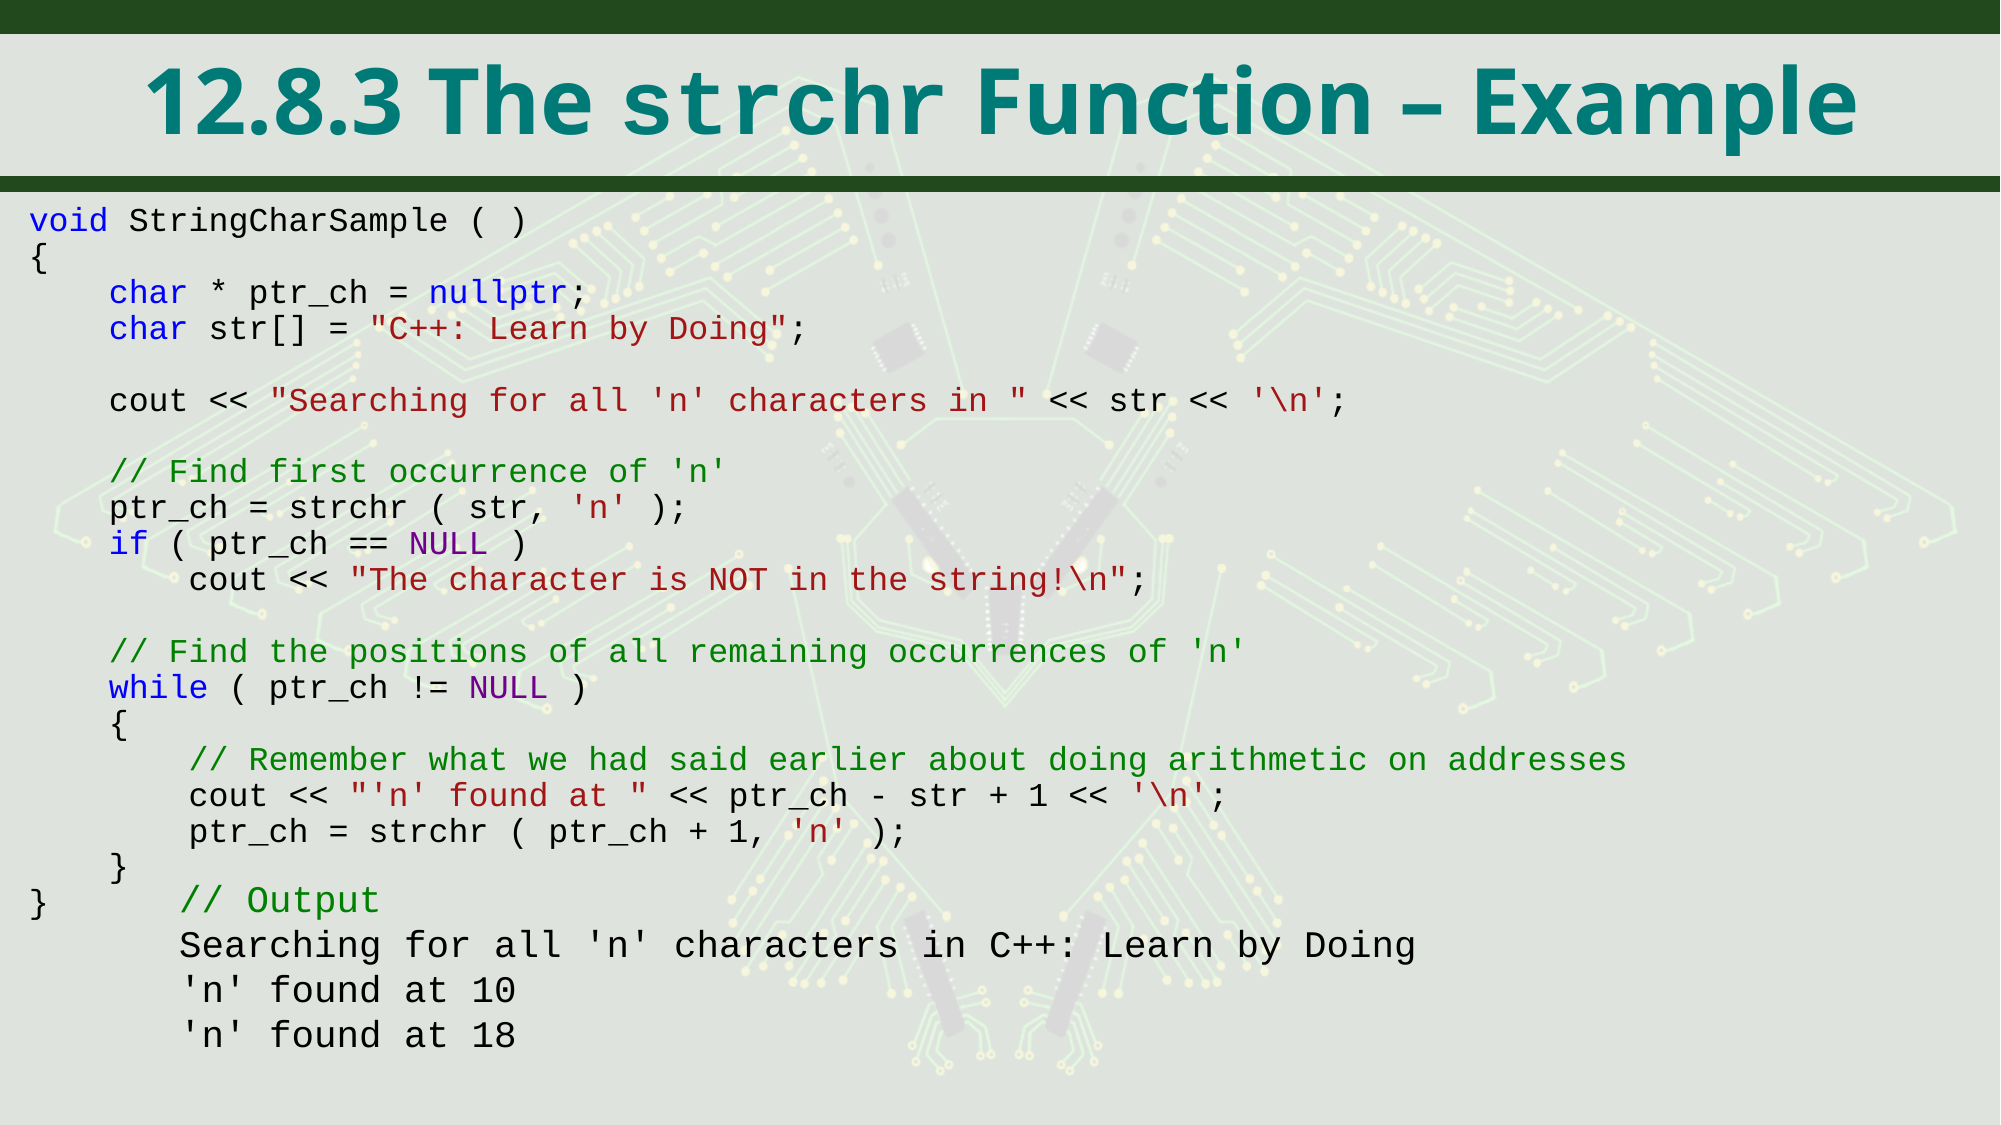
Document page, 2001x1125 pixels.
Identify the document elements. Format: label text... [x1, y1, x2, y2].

text_box // Output Searching for all 'n' characters in C++: Learn by Doing 'n' found at 10 'n' found at 18 [164, 867, 1465, 1063]
list void StringCharSample ( ) { char * ptr_ch = nullptr; char str[] = "C++: Learn by Doing"; cout << "Searching for all 'n' characters in " << str << '\n'; // Find first occurrence of 'n' ptr_ch = strchr ( str, 'n' ); if ( ptr_ch == NULL ) cout << "The character is NOT in the string!\n"; // Find the positions of all remaining occurrences of 'n' while ( ptr_ch != NULL ) { // Remember what we had said earlier about doing arithmetic on addresses cout << "'n' found at " << ptr_ch - str + 1 << '\n'; ptr_ch = strchr ( ptr_ch + 1, 'n' ); } } [13, 195, 1989, 1014]
title 12.8.3 The strchr Function – Example [13, 36, 1989, 173]
